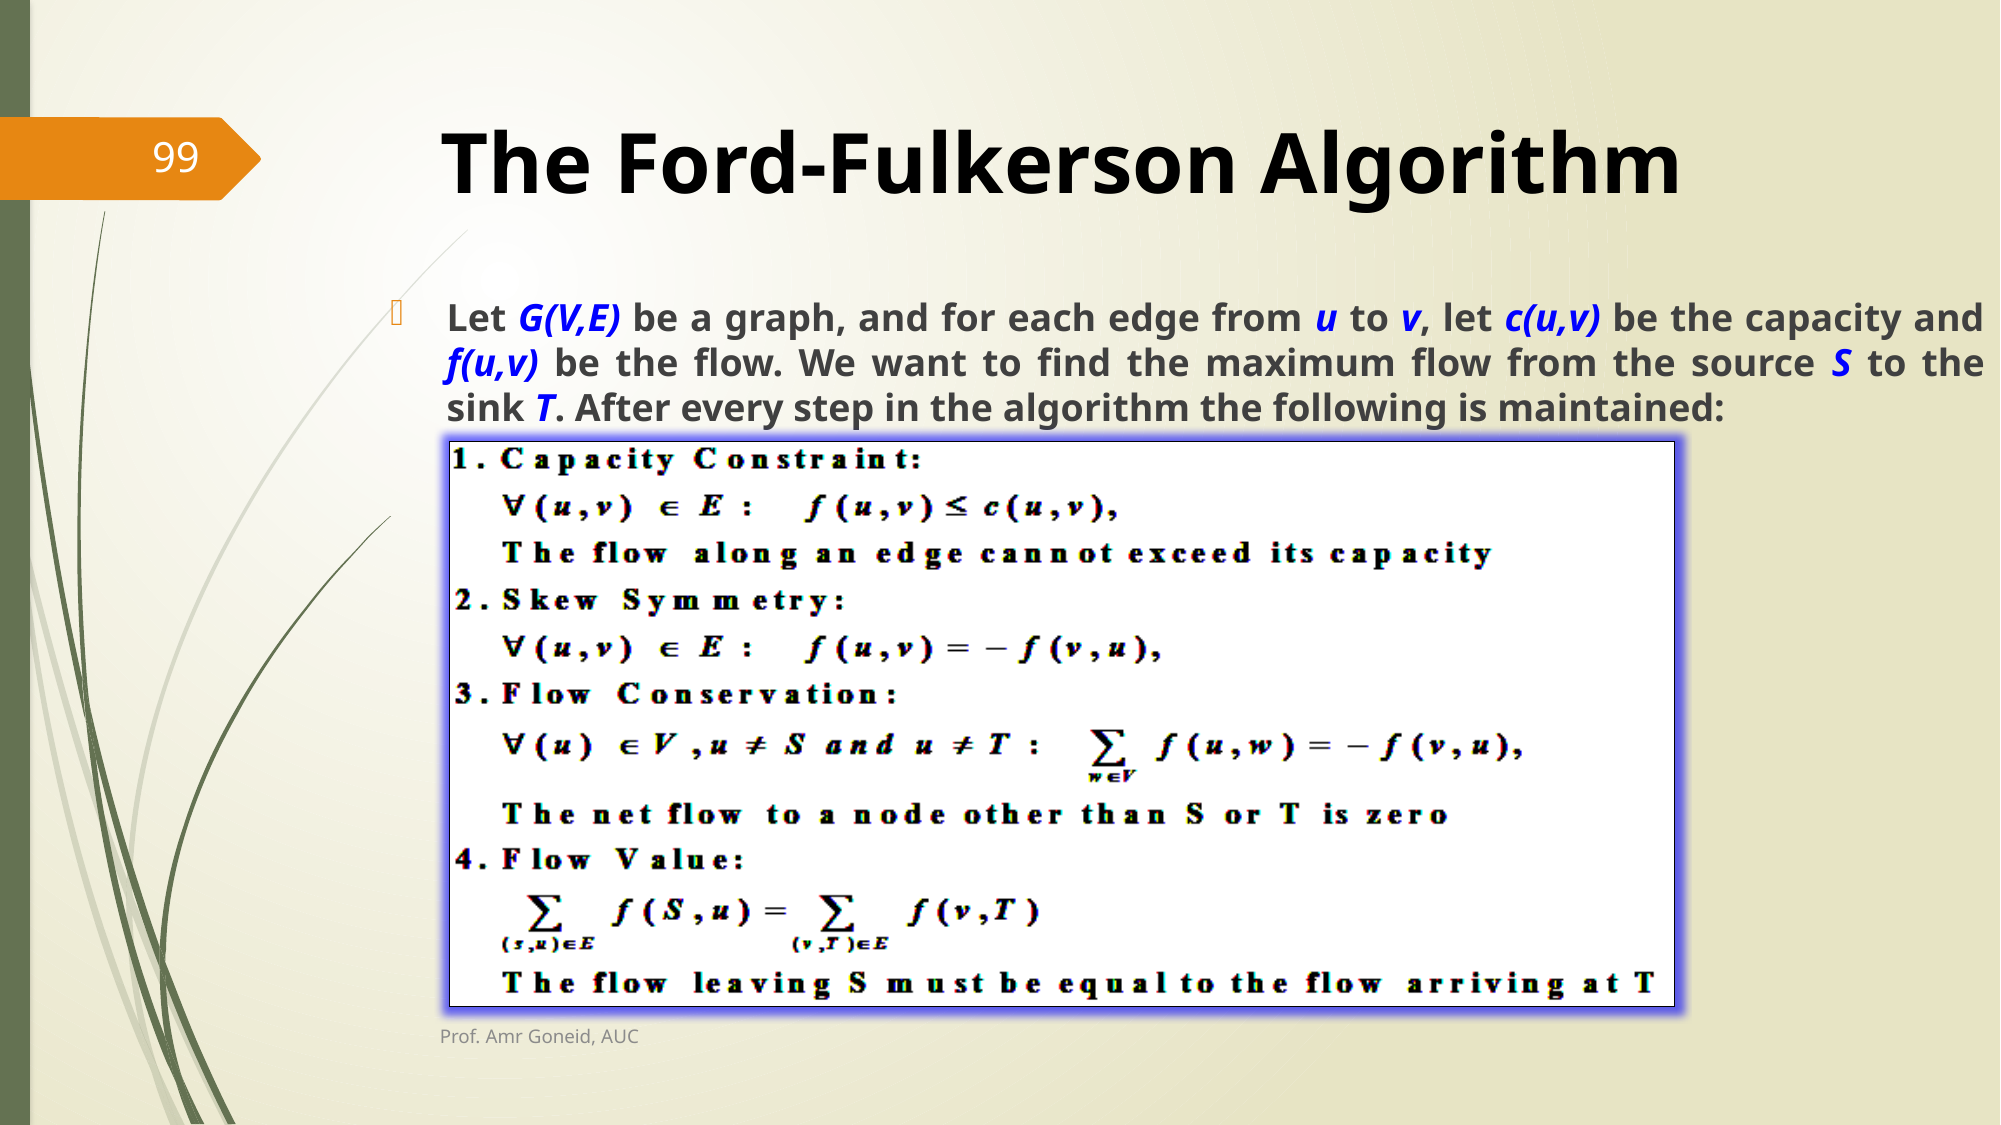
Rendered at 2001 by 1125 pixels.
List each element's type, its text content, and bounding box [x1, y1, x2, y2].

footer Prof. Amr Goneid, AUC [424, 1006, 1675, 1067]
title The Ford-Fulkerson Algorithm [425, 102, 1888, 233]
picture [448, 441, 1675, 1007]
table_cell 5 [1675, 443, 1680, 1007]
list Let G(V,E) be a graph, and for each edge from u to v, let c(u,v) be the capacity and f(u,v) be the flow. We want to find the maximum flow from the source S to the sink T. After every step in the algorithm the following is maintained: [375, 286, 2000, 1022]
slide_number 99 [87, 129, 216, 190]
